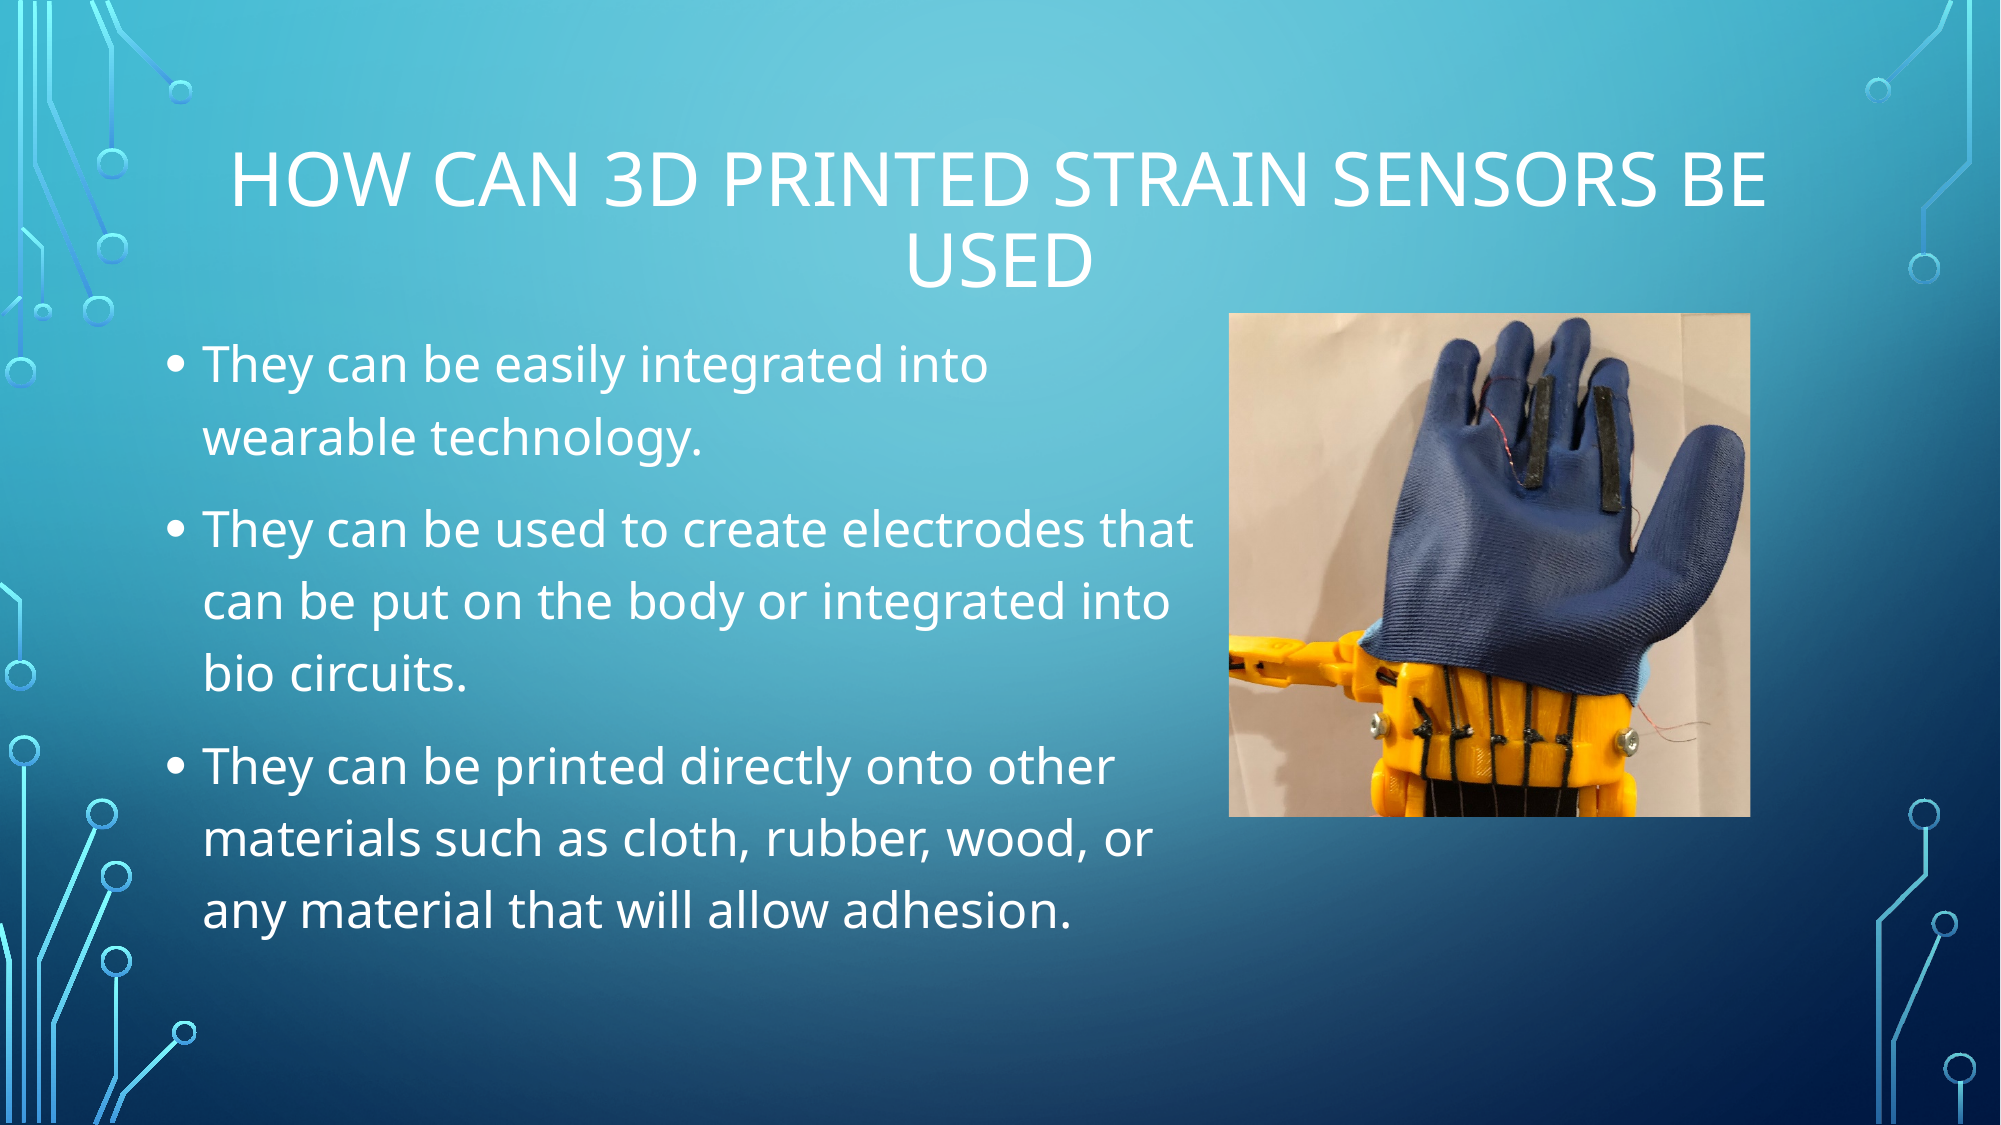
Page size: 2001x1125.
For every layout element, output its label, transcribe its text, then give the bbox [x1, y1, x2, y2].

title How Can 3D Printed Strain Sensors Be Used [187, 101, 1813, 344]
list They can be easily integrated into wearable technology. They can be used to create electrodes that can be put on the body or integrated into bio circuits. They can be printed directly onto other materials such as cloth, rubber, wood, or any material that will allow adhesion. [149, 313, 1229, 895]
picture [1228, 313, 1751, 818]
